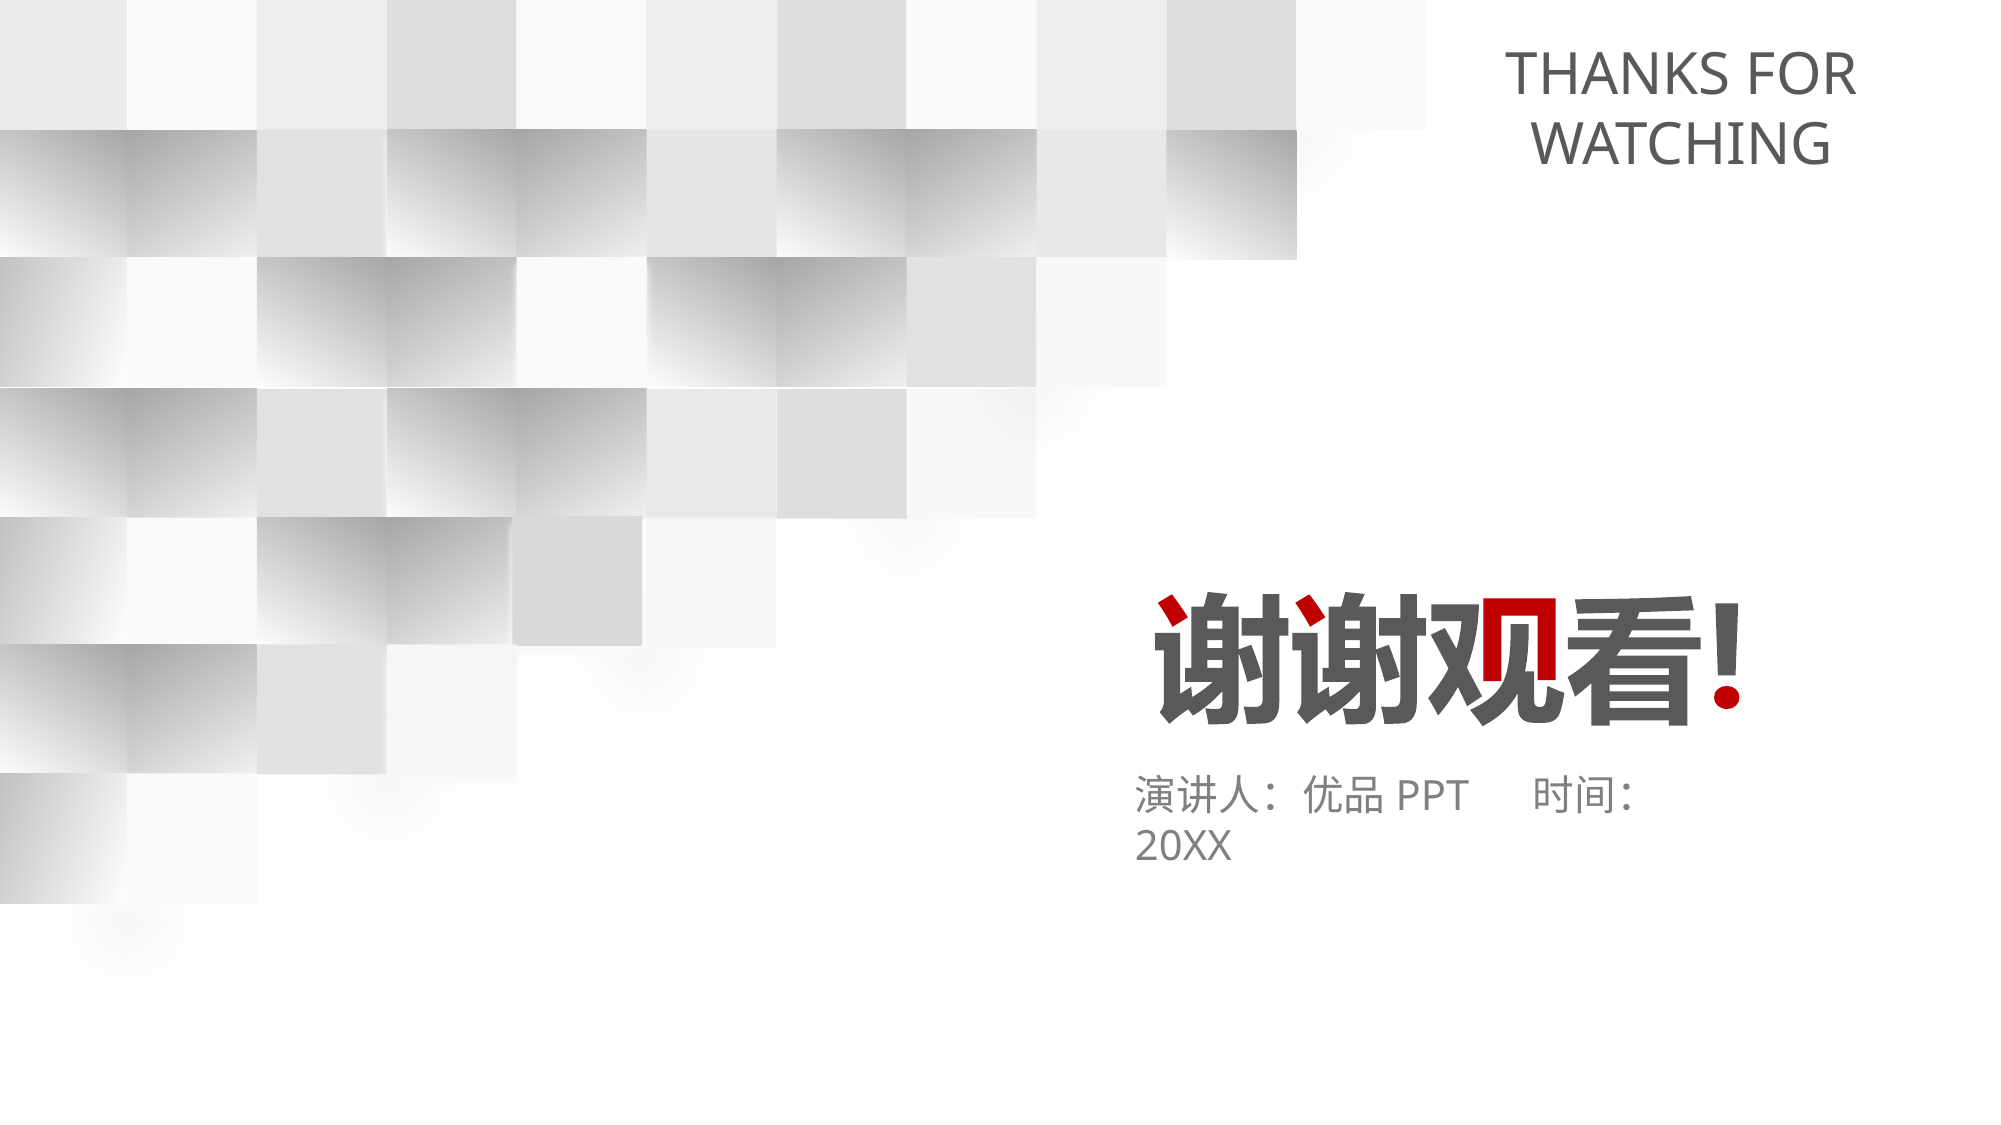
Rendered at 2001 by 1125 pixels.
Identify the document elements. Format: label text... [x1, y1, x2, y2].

text_box THANKS FOR WATCHING [1507, 28, 1972, 184]
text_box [1120, 591, 1769, 827]
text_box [0, 0, 1507, 1020]
